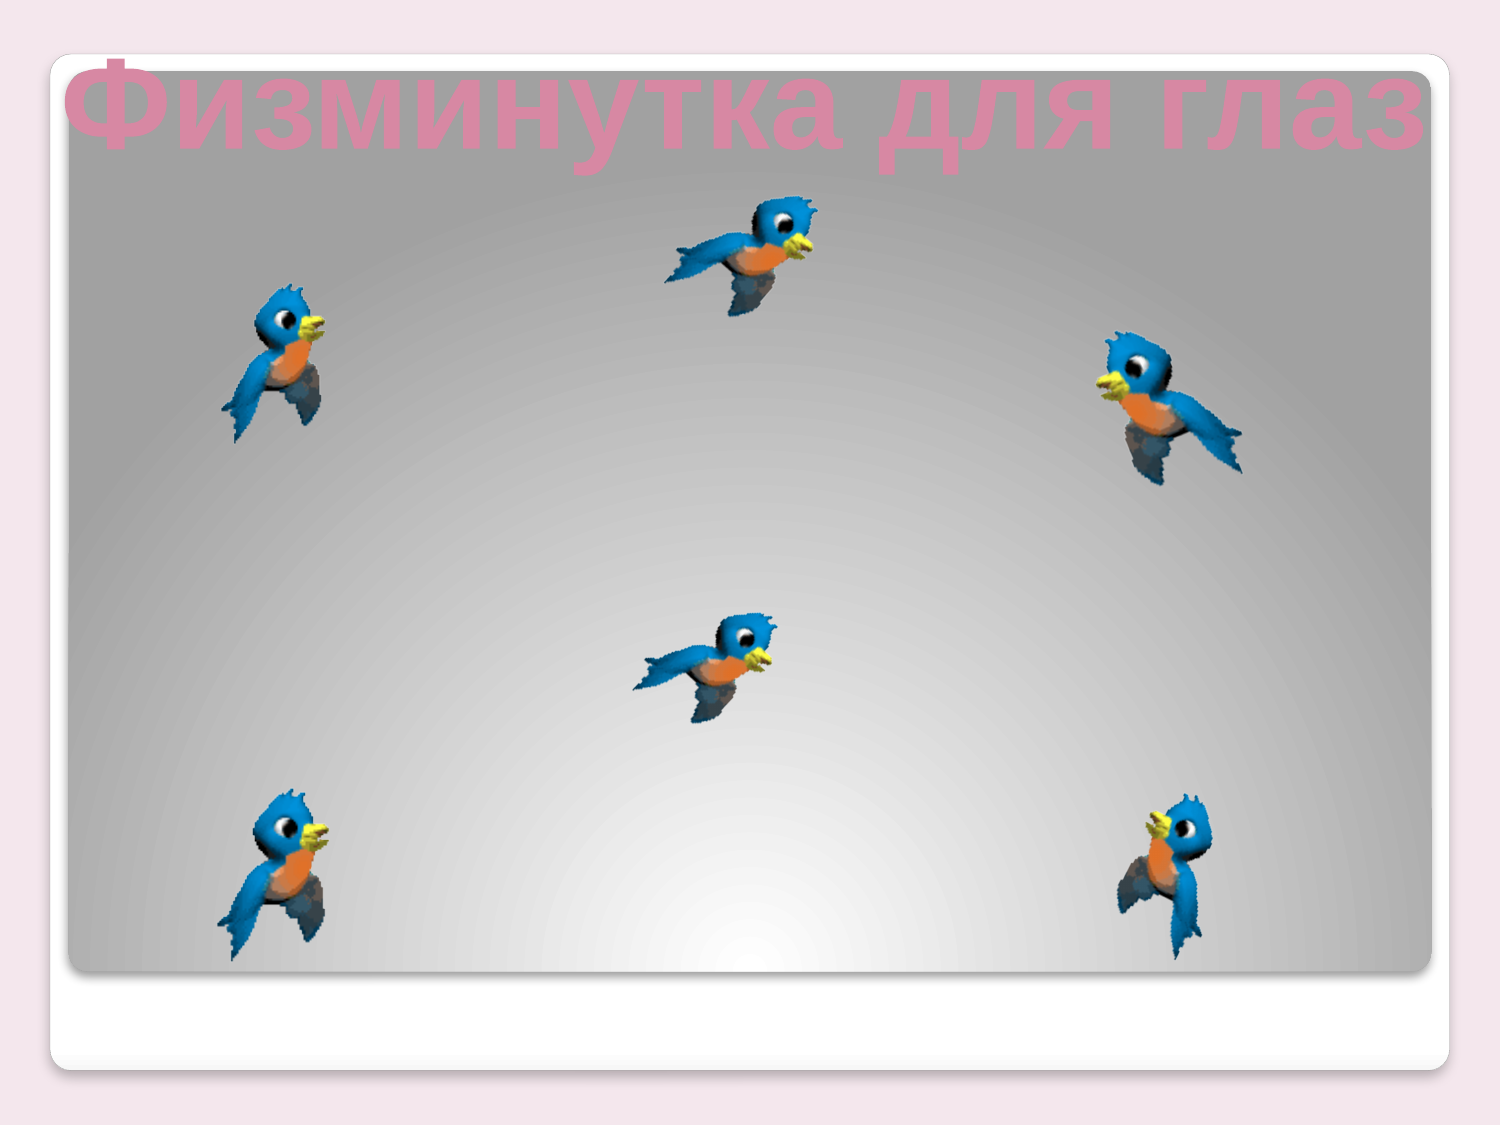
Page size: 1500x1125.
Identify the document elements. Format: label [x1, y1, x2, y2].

picture [116, 773, 373, 978]
picture [576, 83, 876, 379]
picture [128, 269, 366, 459]
picture [1056, 751, 1344, 1019]
picture [552, 505, 831, 782]
picture [1033, 248, 1359, 544]
